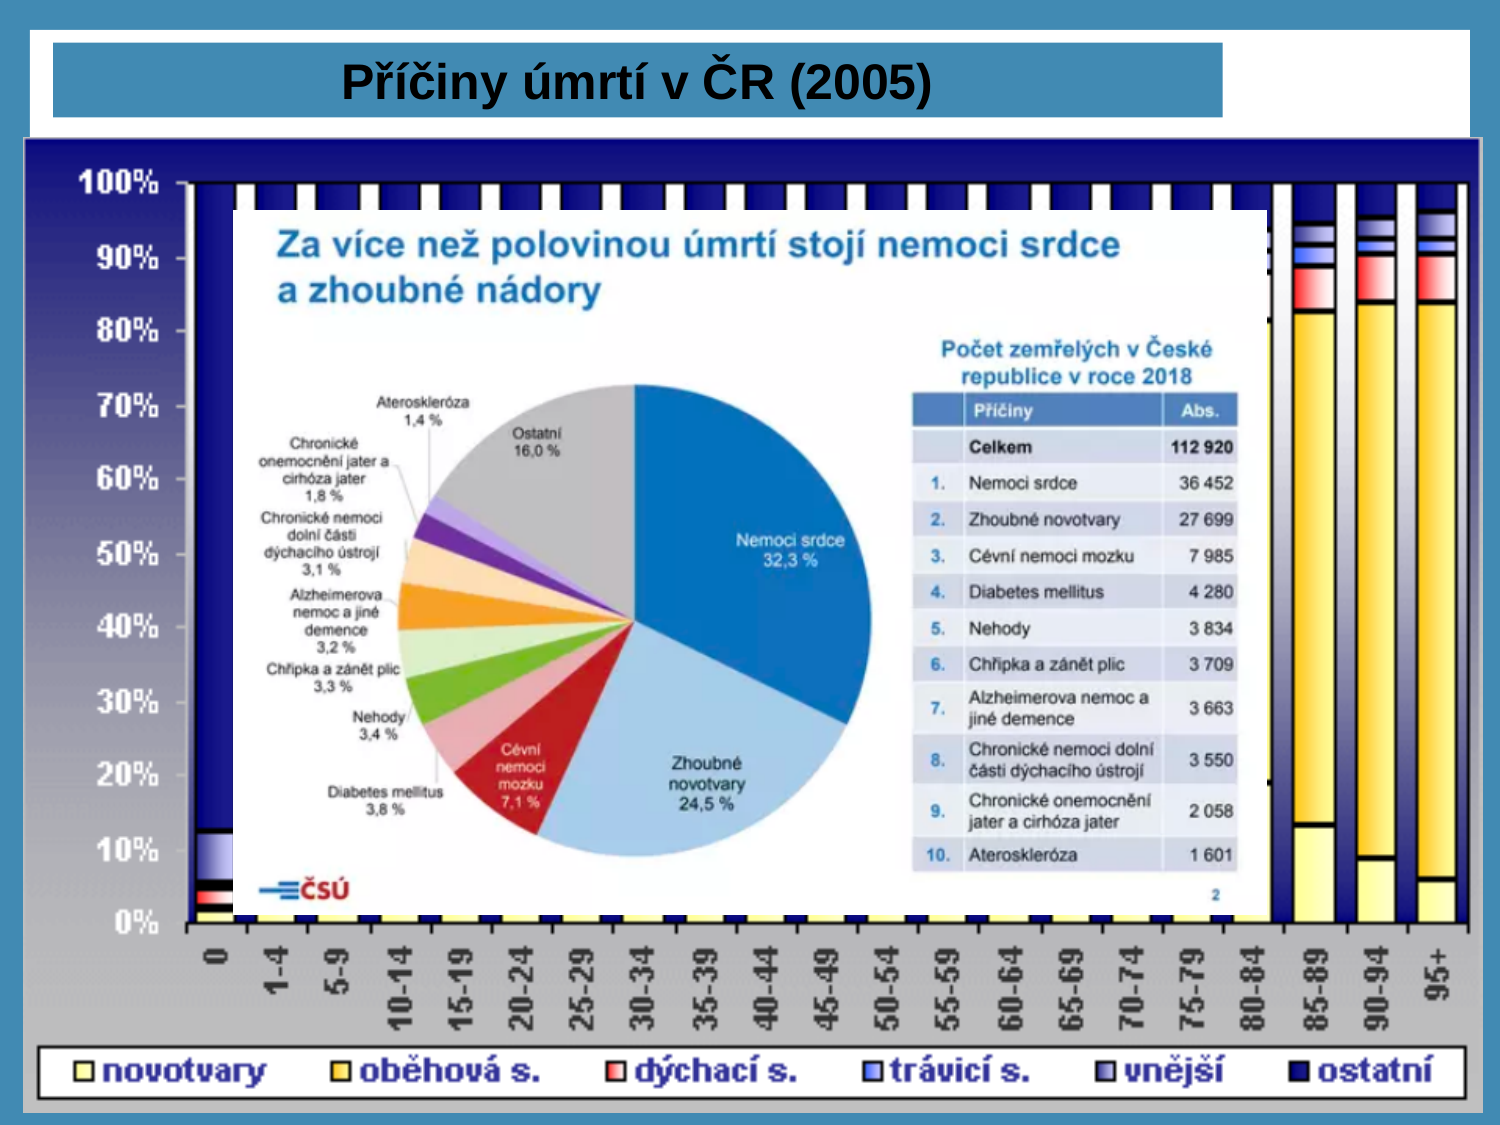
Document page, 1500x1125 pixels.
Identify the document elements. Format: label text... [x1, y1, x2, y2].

picture [23, 136, 1483, 1114]
text_box Příčiny úmrtí v ČR (2005) [53, 42, 1223, 118]
